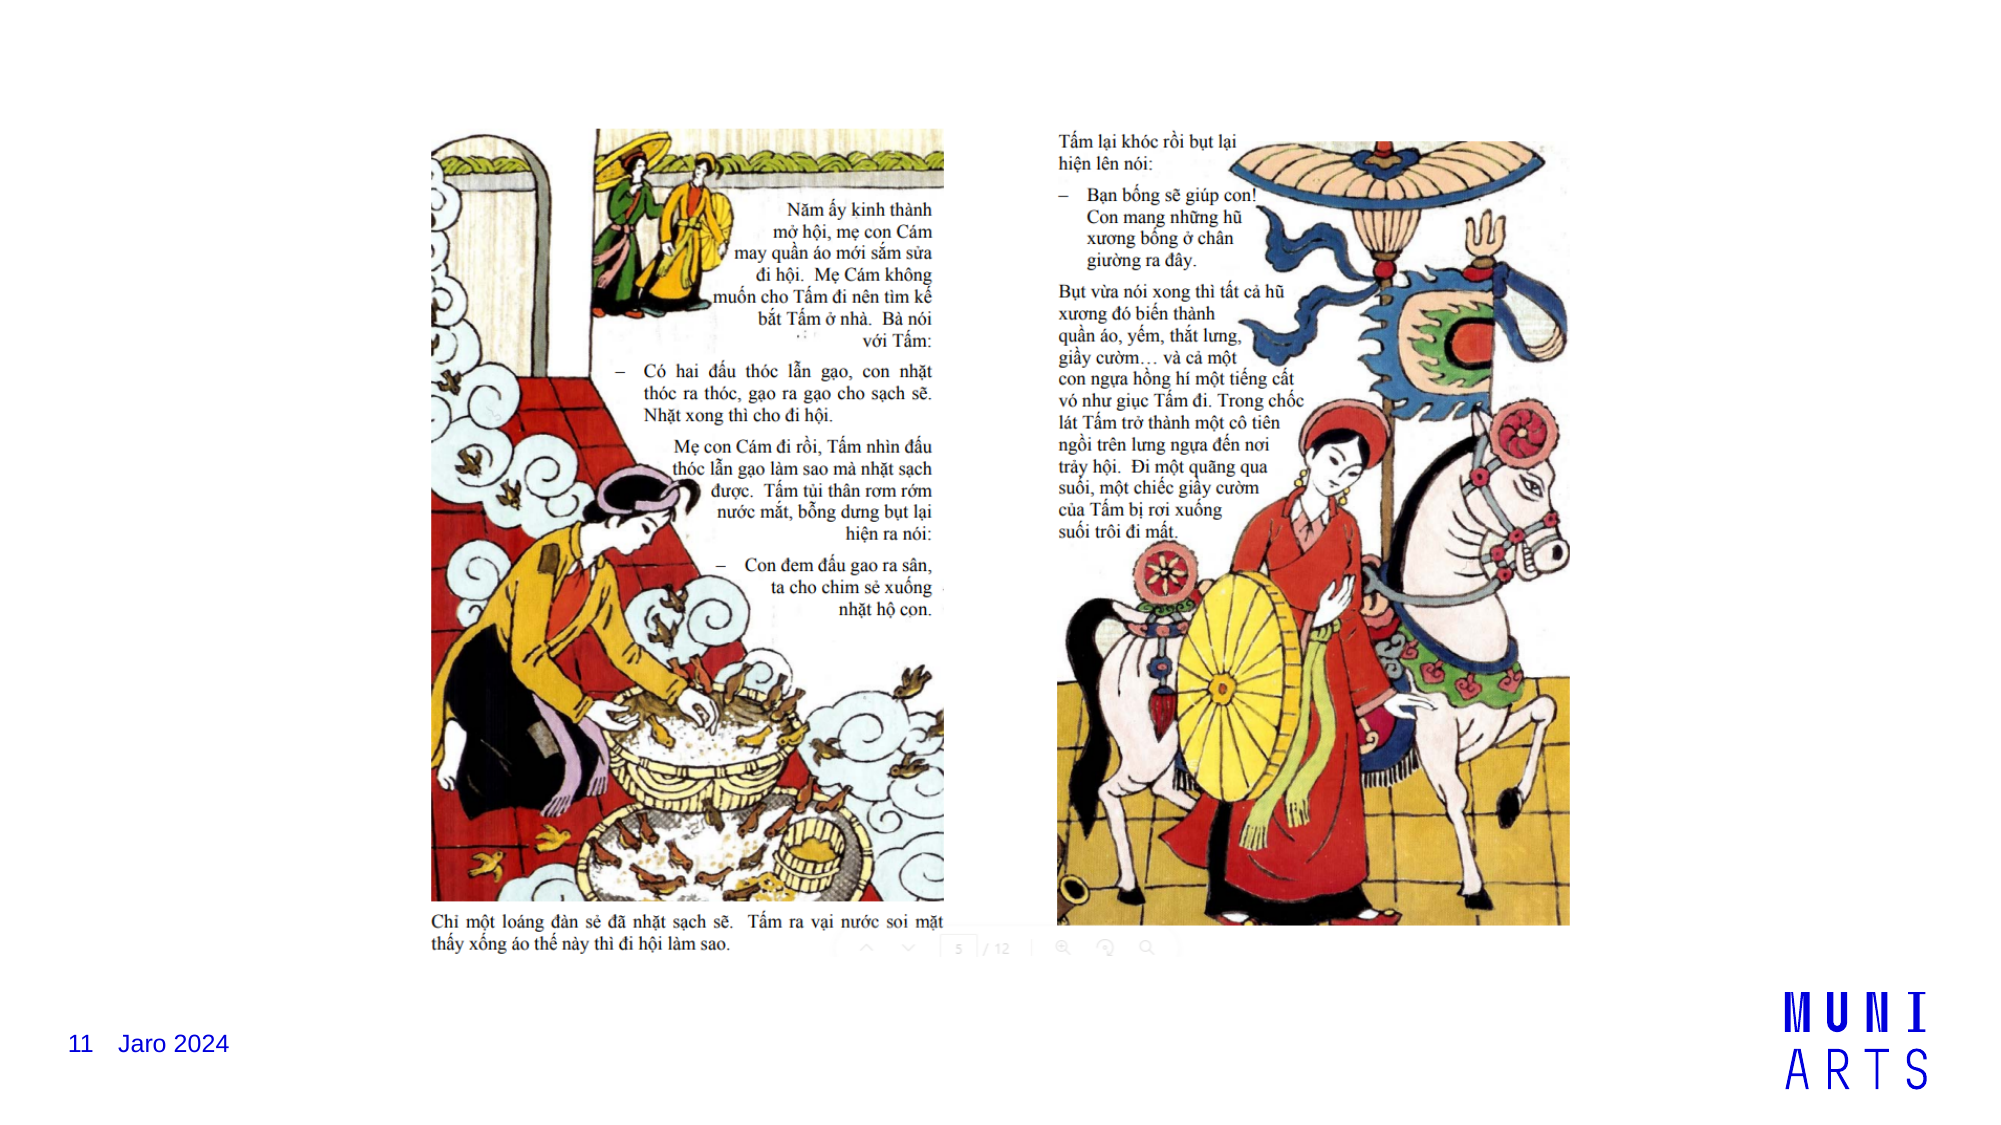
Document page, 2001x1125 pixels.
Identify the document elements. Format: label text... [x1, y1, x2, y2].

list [426, 113, 1574, 958]
slide_number 11 [67, 1021, 110, 1063]
footer Jaro 2024 [118, 1021, 1418, 1063]
